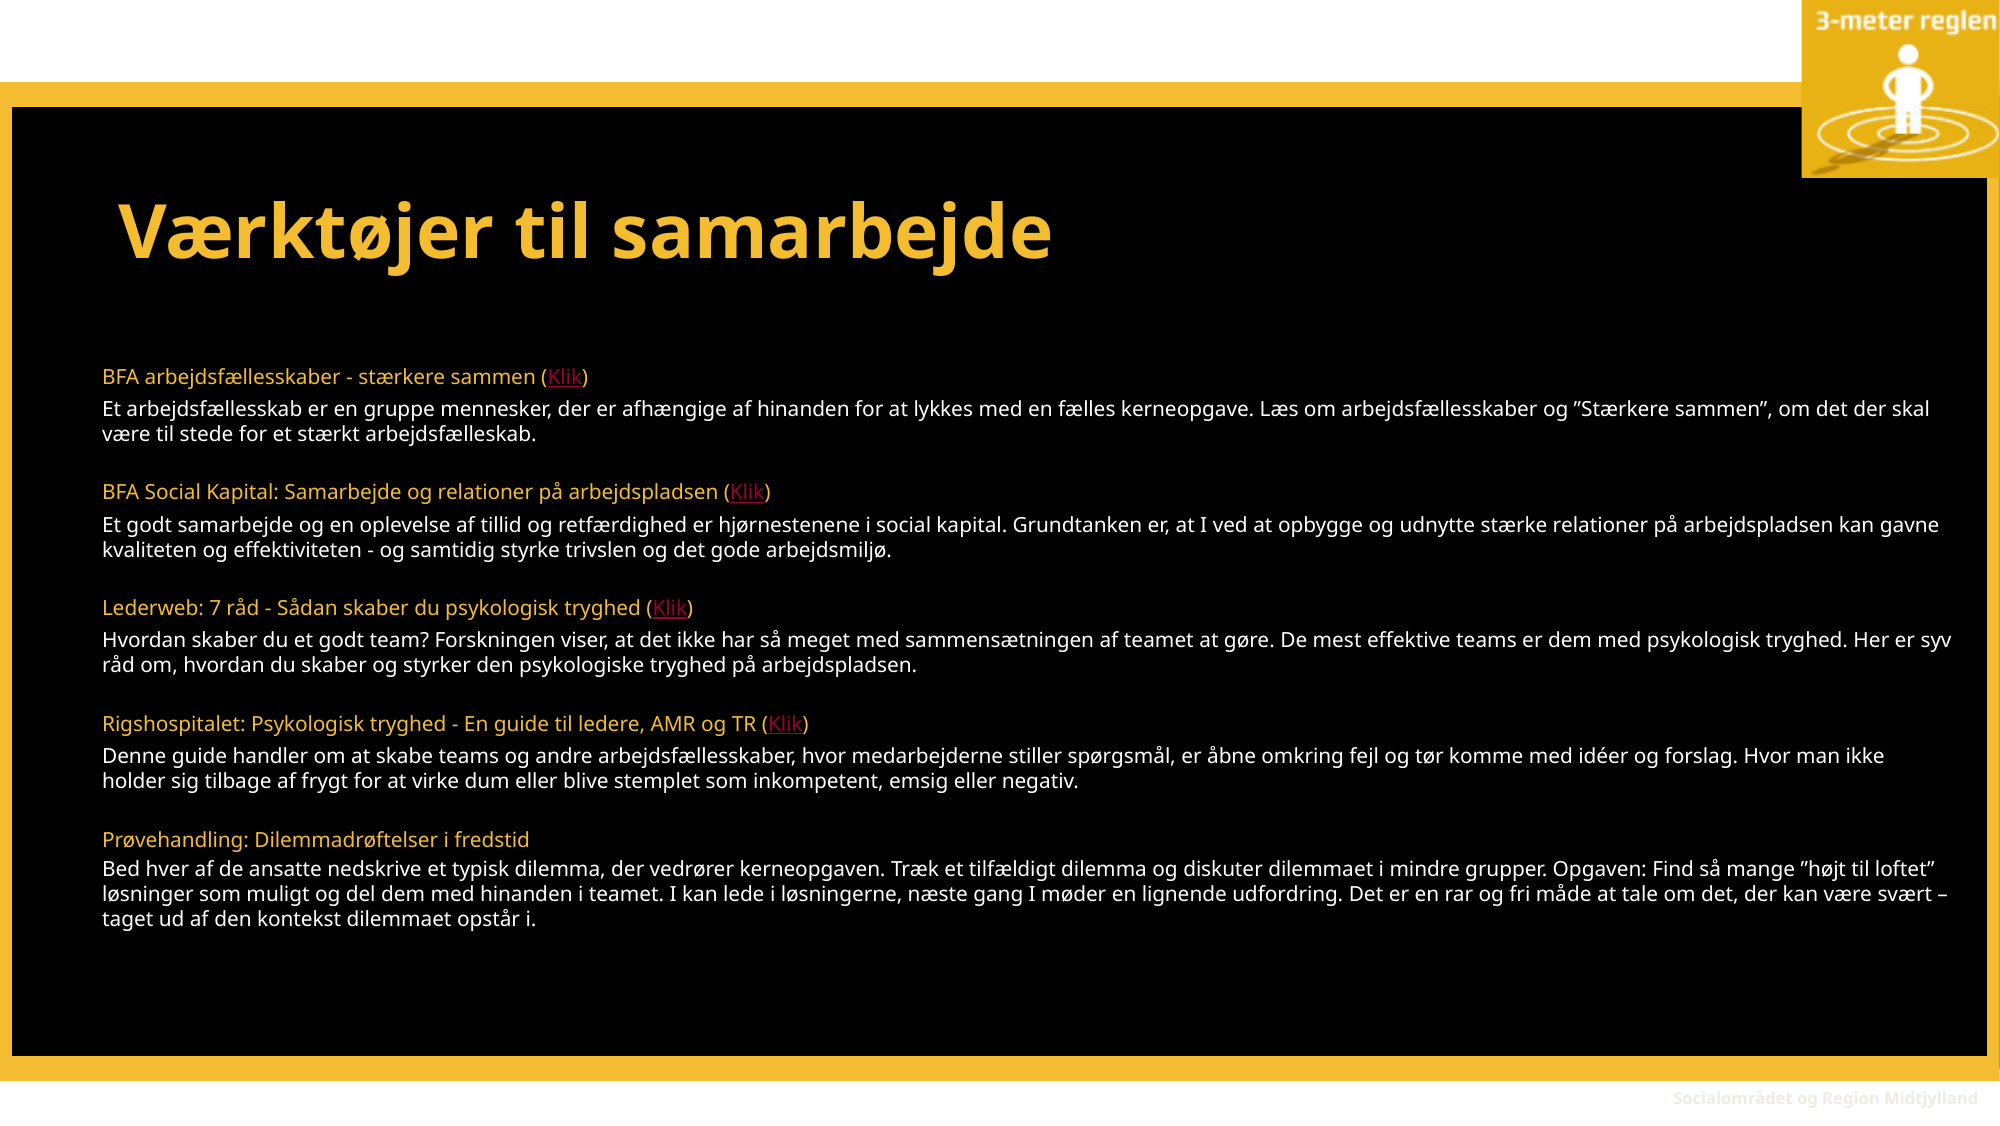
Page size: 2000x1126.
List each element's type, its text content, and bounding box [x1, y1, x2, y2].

picture [1801, 0, 2000, 178]
title Værktøjer til samarbejde [118, 125, 1772, 255]
list BFA arbejdsfællesskaber - stærkere sammen (Klik) Et arbejdsfællesskab er en gruppe mennesker, der er afhængige af hinanden for at lykkes med en fælles kerneopgave. Læs om arbejdsfællesskaber og ”Stærkere sammen”, om det der skal være til stede for et stærkt arbejdsfælleskab. BFA Social Kapital: Samarbejde og relationer på arbejdspladsen (Klik) Et godt samarbejde og en oplevelse af tillid og retfærdighed er hjørnestenene i social kapital. Grundtanken er, at I ved at opbygge og udnytte stærke relationer på arbejdspladsen kan gavne kvaliteten og effektiviteten - og samtidig styrke trivslen og det gode arbejdsmiljø. Lederweb: 7 råd - Sådan skaber du psykologisk tryghed (Klik) Hvordan skaber du et godt team? Forskningen viser, at det ikke har så meget med sammensætningen af teamet at gøre. De mest effektive teams er dem med psykologisk tryghed. Her er syv råd om, hvordan du skaber og styrker den psykologiske tryghed på arbejdspladsen. Rigshospitalet: Psykologisk tryghed - En guide til ledere, AMR og TR (Klik) Denne guide handler om at skabe teams og andre arbejdsfællesskaber, hvor medarbejderne stiller spørgsmål, er åbne omkring fejl og tør komme med idéer og forslag. Hvor man ikke holder sig tilbage af frygt for at virke dum eller blive stemplet som inkompetent, emsig eller negativ. Prøvehandling: Dilemmadrøftelser i fredstid Bed hver af de ansatte nedskrive et typisk dilemma, der vedrører kerneopgaven. Træk et tilfældigt dilemma og diskuter dilemmaet i mindre grupper. Opgaven: Find så mange ”højt til loftet” løsninger som muligt og del dem med hinanden i teamet. I kan lede i løsningerne, næste gang I møder en lignende udfordring. Det er en rar og fri måde at tale om det, der kan være svært – taget ud af den kontekst dilemmaet opstår i. [102, 255, 1953, 1039]
